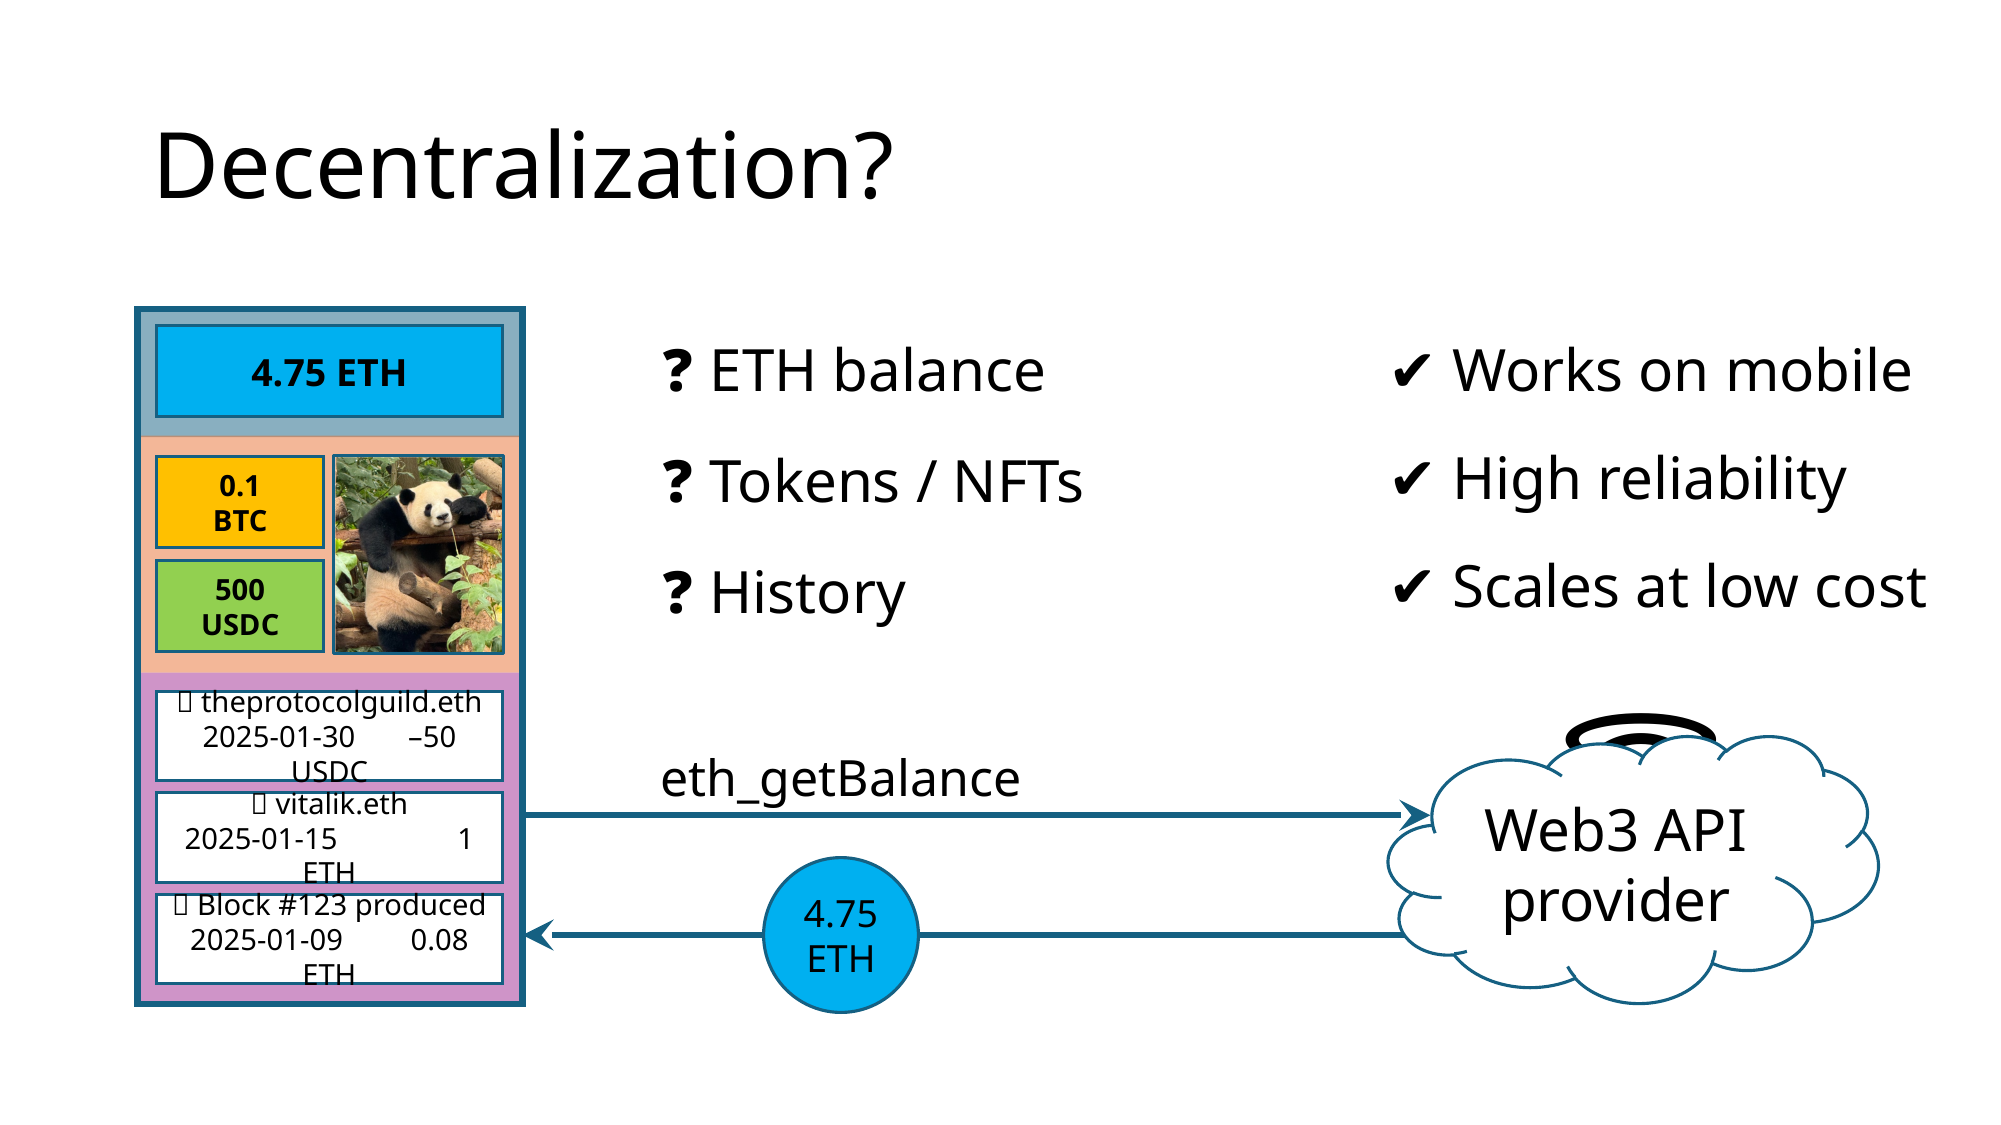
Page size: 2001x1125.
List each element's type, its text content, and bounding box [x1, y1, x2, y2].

text_box eth_getBalance [494, 739, 1188, 814]
text_box ✔️ Works on mobile [1373, 325, 2000, 411]
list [320, 470, 517, 639]
text_box ✔️ Scales at low cost [1373, 541, 2000, 627]
text_box 4.75 ETH [762, 936, 920, 1015]
text_box ✔️ High reliability [1373, 433, 2000, 519]
text_box Web3 API provider [1386, 734, 1881, 1006]
text_box 😇 [1539, 693, 1756, 765]
text_box ❓ History [645, 547, 1696, 633]
text_box 4.75 ETH [762, 856, 920, 934]
text_box ❓ ETH balance [645, 325, 1373, 411]
title Decentralization? [137, 59, 1863, 278]
text_box ❓ Tokens / NFTs [645, 437, 1696, 522]
text_box [136, 307, 524, 1006]
